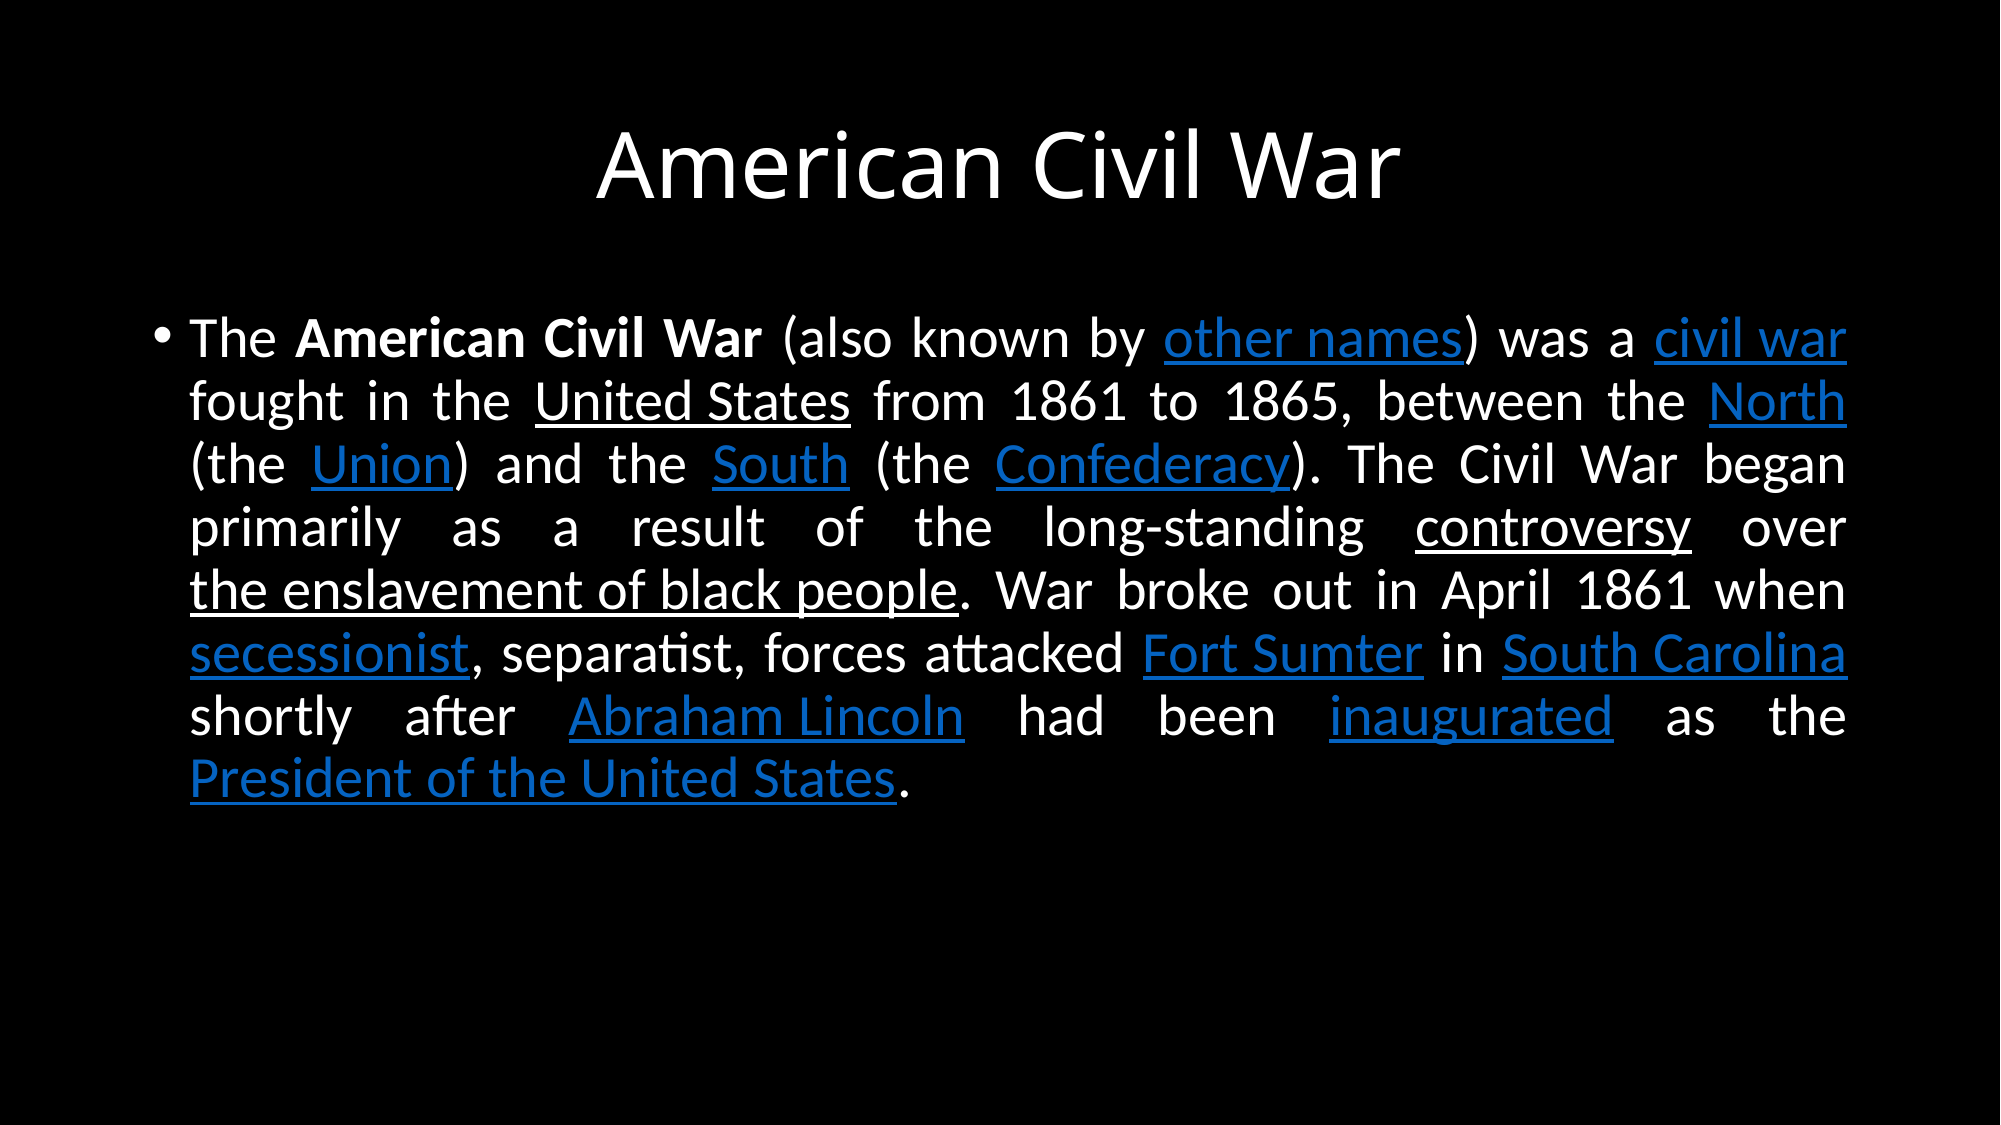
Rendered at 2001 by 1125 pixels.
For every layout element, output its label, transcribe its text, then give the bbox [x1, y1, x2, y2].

title American Civil War [137, 59, 1863, 278]
list The American Civil War (also known by other names) was a civil war fought in the United States from 1861 to 1865, between the North (the Union) and the South (the Confederacy). The Civil War began primarily as a result of the long-standing controversy over the enslavement of black people. War broke out in April 1861 when secessionist, separatist, forces attacked Fort Sumter in South Carolina shortly after Abraham Lincoln had been inaugurated as the President of the United States. [137, 299, 1863, 1014]
